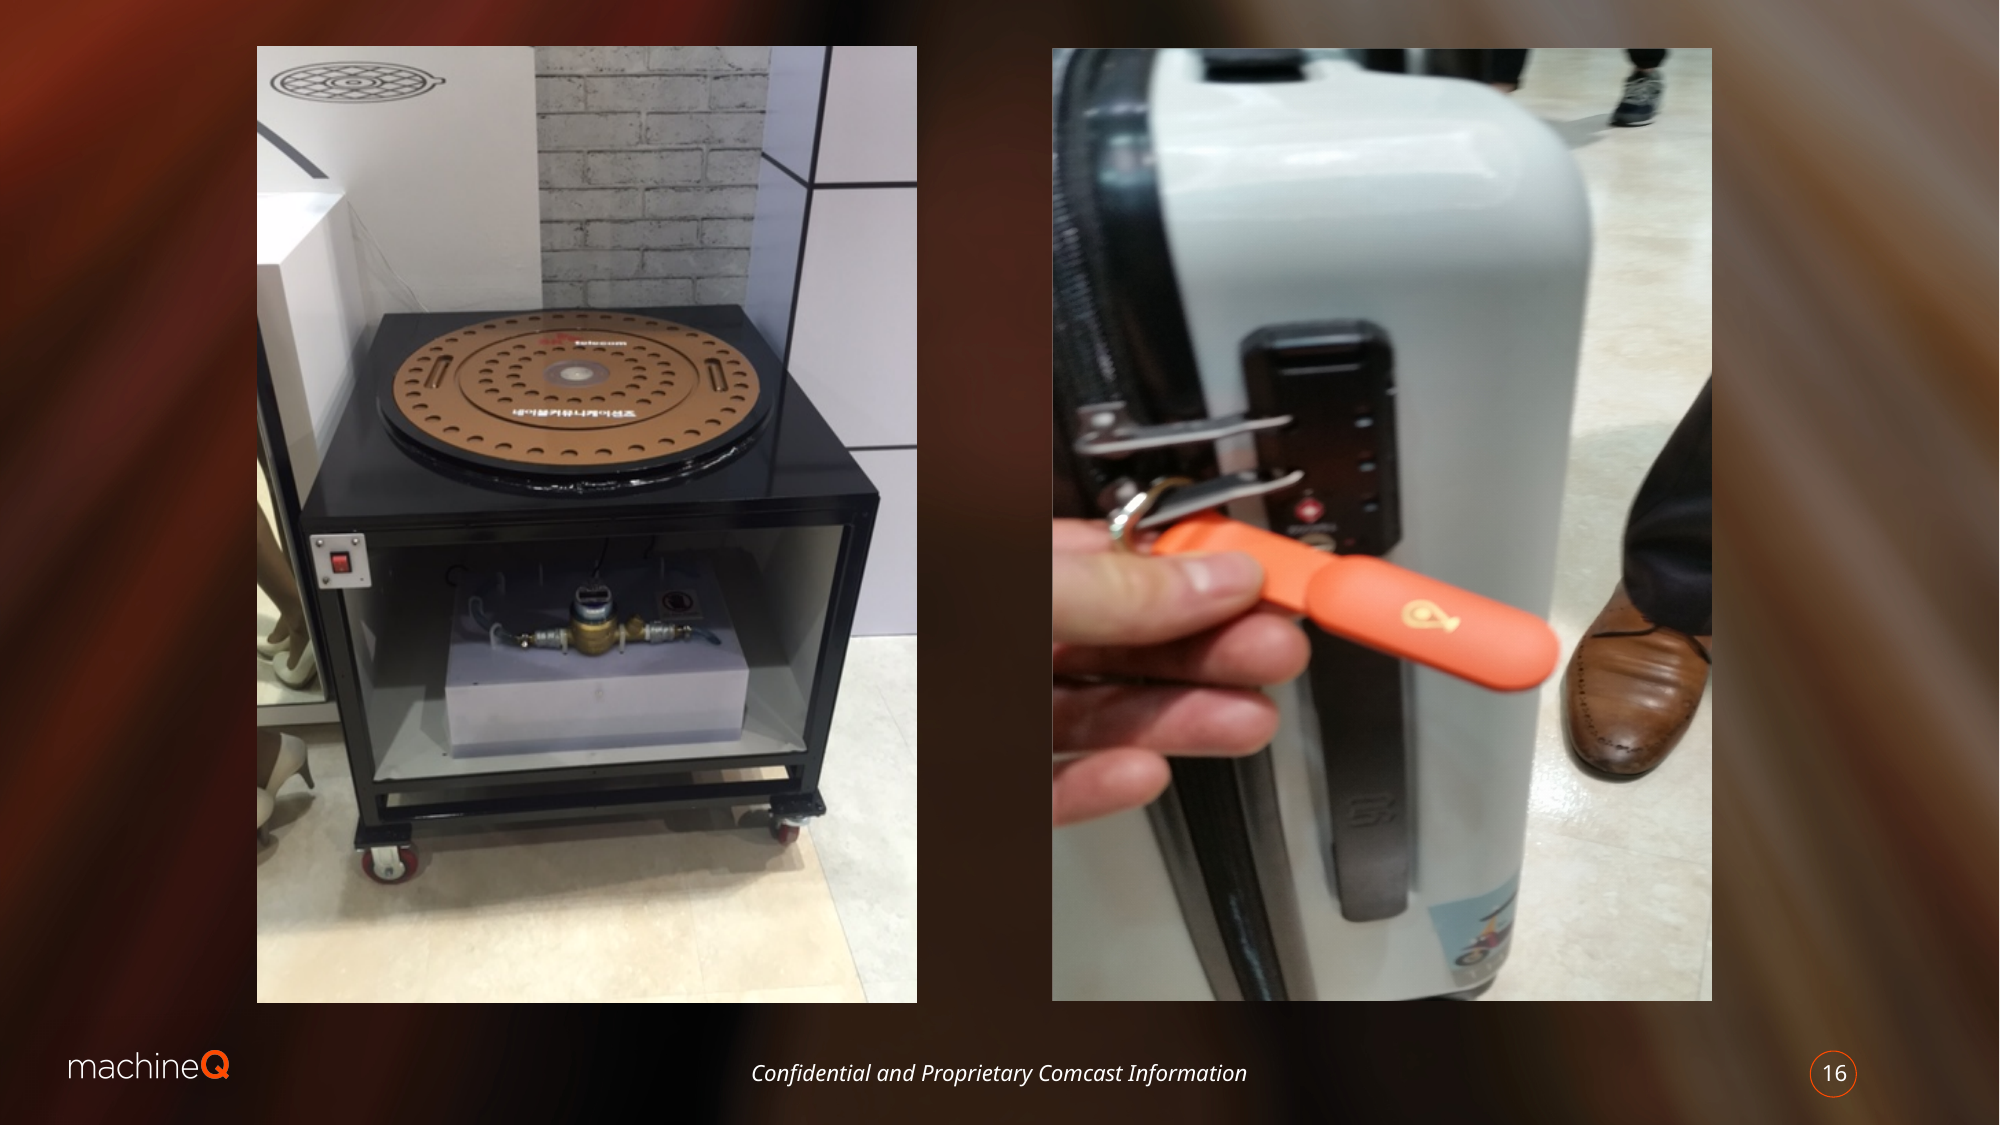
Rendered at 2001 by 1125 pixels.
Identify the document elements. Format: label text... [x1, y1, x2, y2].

picture [0, 0, 2001, 1125]
footer Confidential and Proprietary Comcast Information [662, 1042, 1338, 1103]
slide_number 16 [1412, 1042, 1863, 1103]
